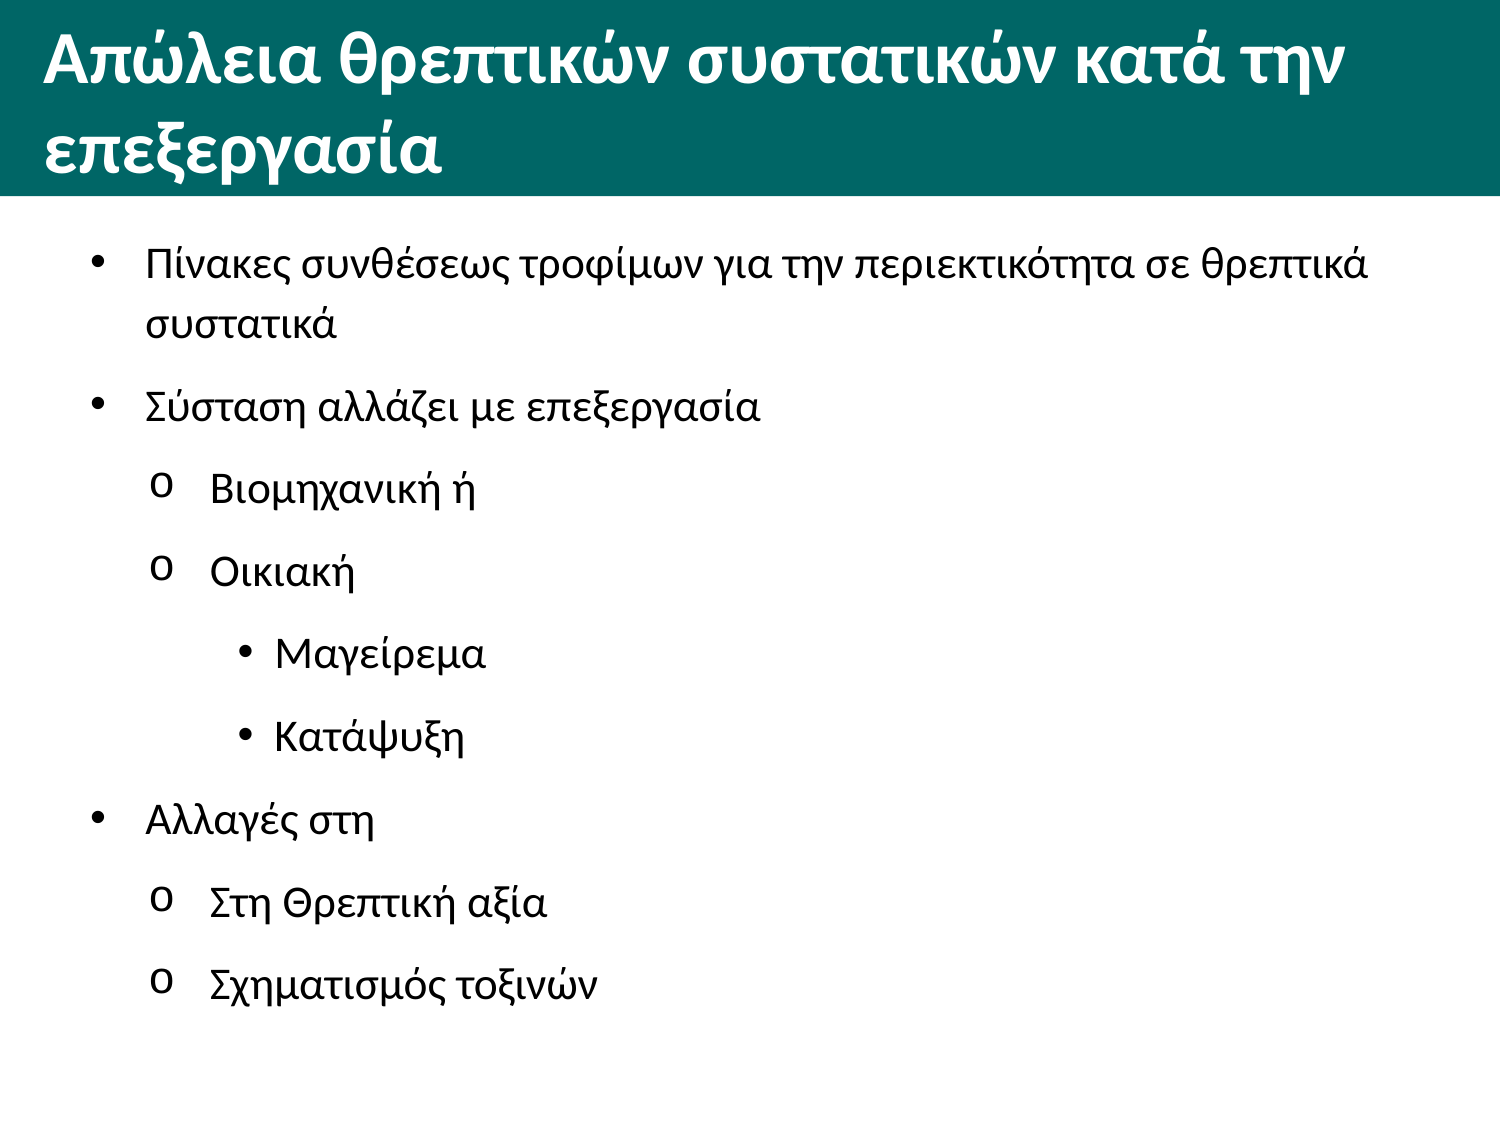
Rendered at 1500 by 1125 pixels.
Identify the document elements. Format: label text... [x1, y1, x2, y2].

title Απώλεια θρεπτικών συστατικών κατά την επεξεργασία [0, 0, 1500, 197]
list Πίνακες συνθέσεως τροφίμων για την περιεκτικότητα σε θρεπτικά συστατικά Σύσταση αλλάζει με επεξεργασία Βιομηχανική ή Οικιακή Μαγείρεμα Κατάψυξη Αλλαγές στη Στη Θρεπτική αξία Σχηματισμός τοξινών [75, 219, 1425, 1024]
